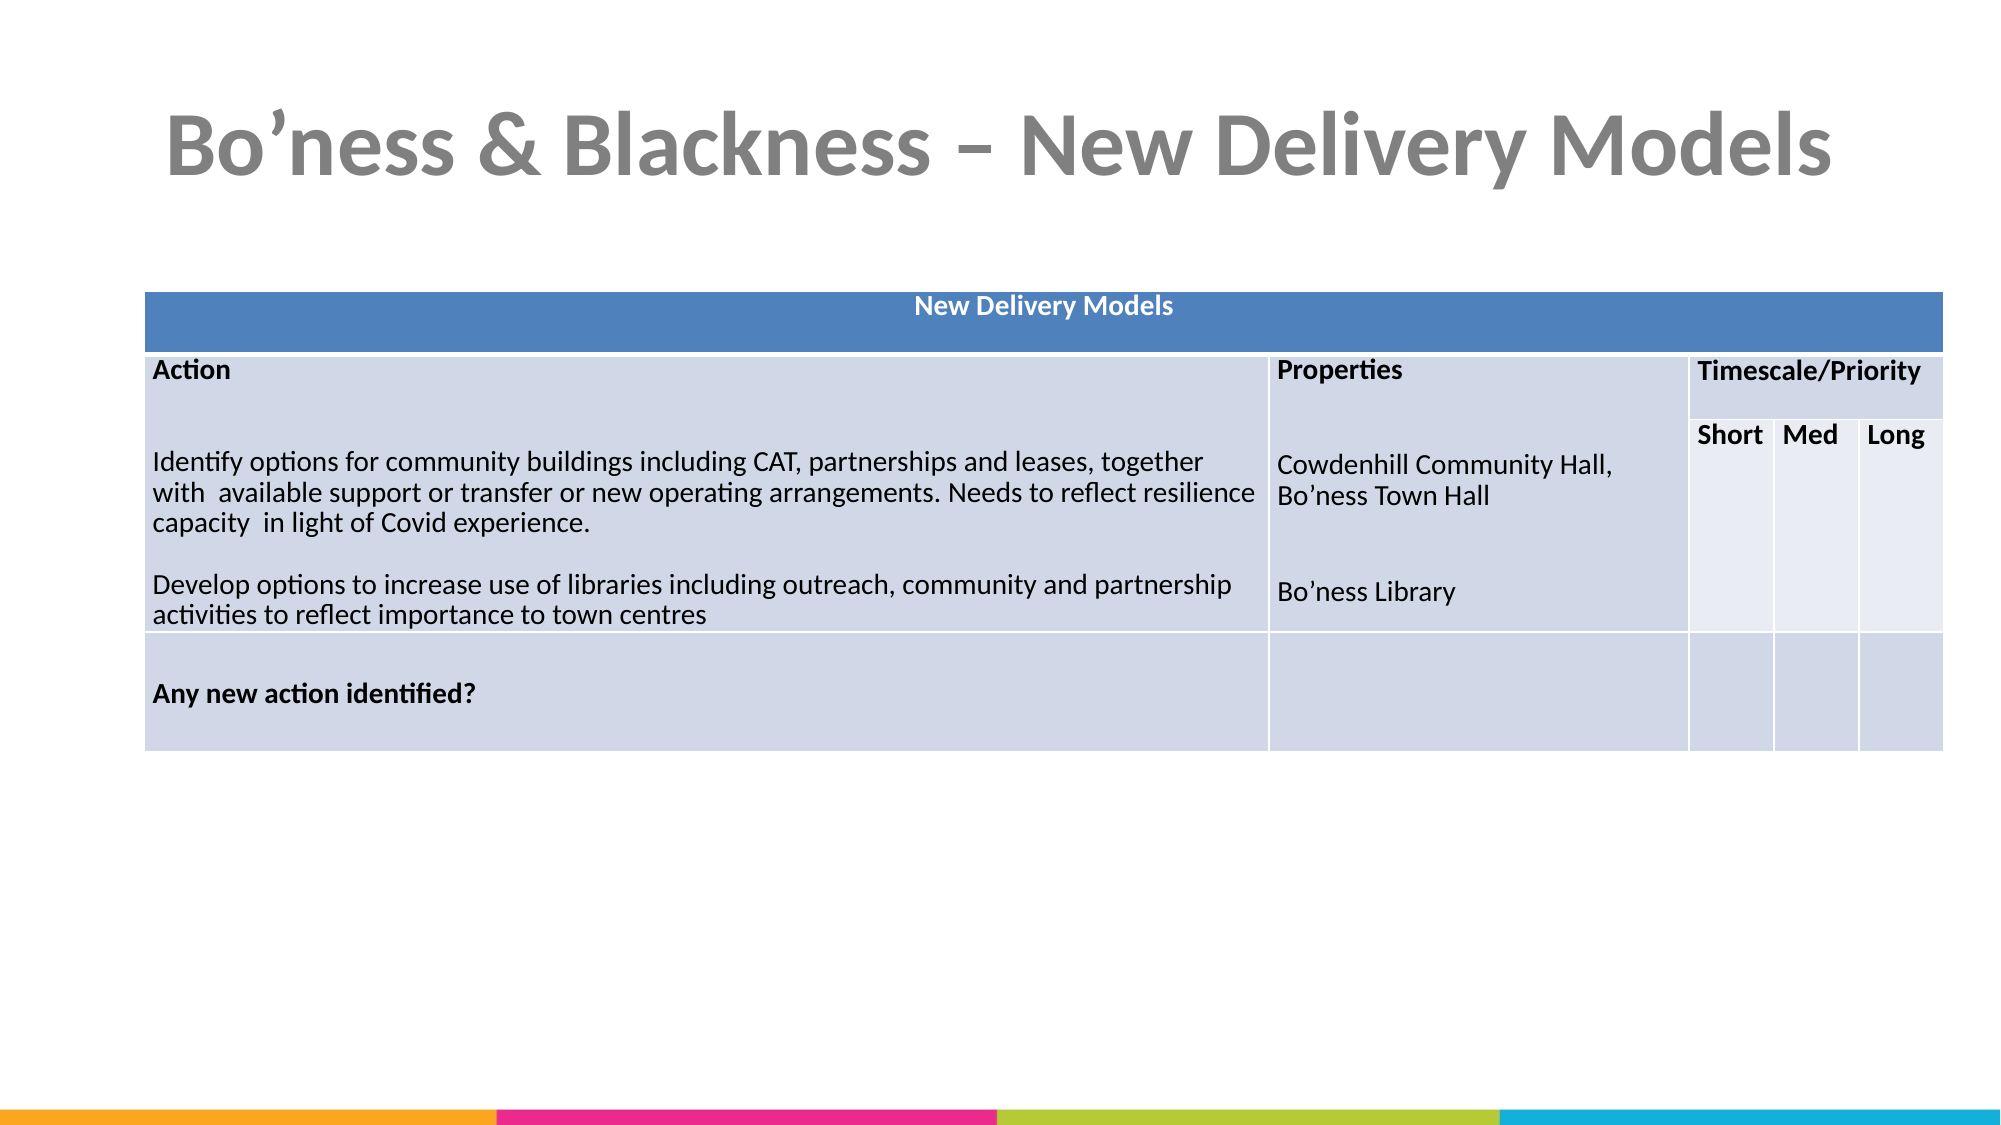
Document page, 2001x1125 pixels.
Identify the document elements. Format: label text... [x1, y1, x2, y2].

table_cell Med [1775, 420, 1858, 631]
table_cell Short [1690, 420, 1773, 631]
table_cell Timescale/Priority [1690, 357, 1943, 419]
picture [0, 0, 2001, 1125]
title Bo’ness & Blackness – New Delivery Models [99, 45, 1900, 233]
table_header New Delivery Models [145, 292, 1943, 352]
table_cell [1270, 633, 1688, 751]
table_cell [1775, 633, 1858, 751]
table_cell Any new action identified? [145, 633, 1268, 751]
table_cell [1860, 633, 1943, 751]
table_cell Long [1860, 420, 1943, 631]
table_cell Properties Cowdenhill Community Hall, Bo’ness Town Hall Bo’ness Library [1270, 357, 1688, 631]
table_cell Action Identify options for community buildings including CAT, partnerships and leases, together with available support or transfer or new operating arrangements. Needs to reflect resilience capacity in light of Covid experience. Develop options to increase use of libraries including outreach, community and partnership activities to reflect importance to town centres [145, 357, 1268, 631]
table_cell [1690, 633, 1773, 751]
